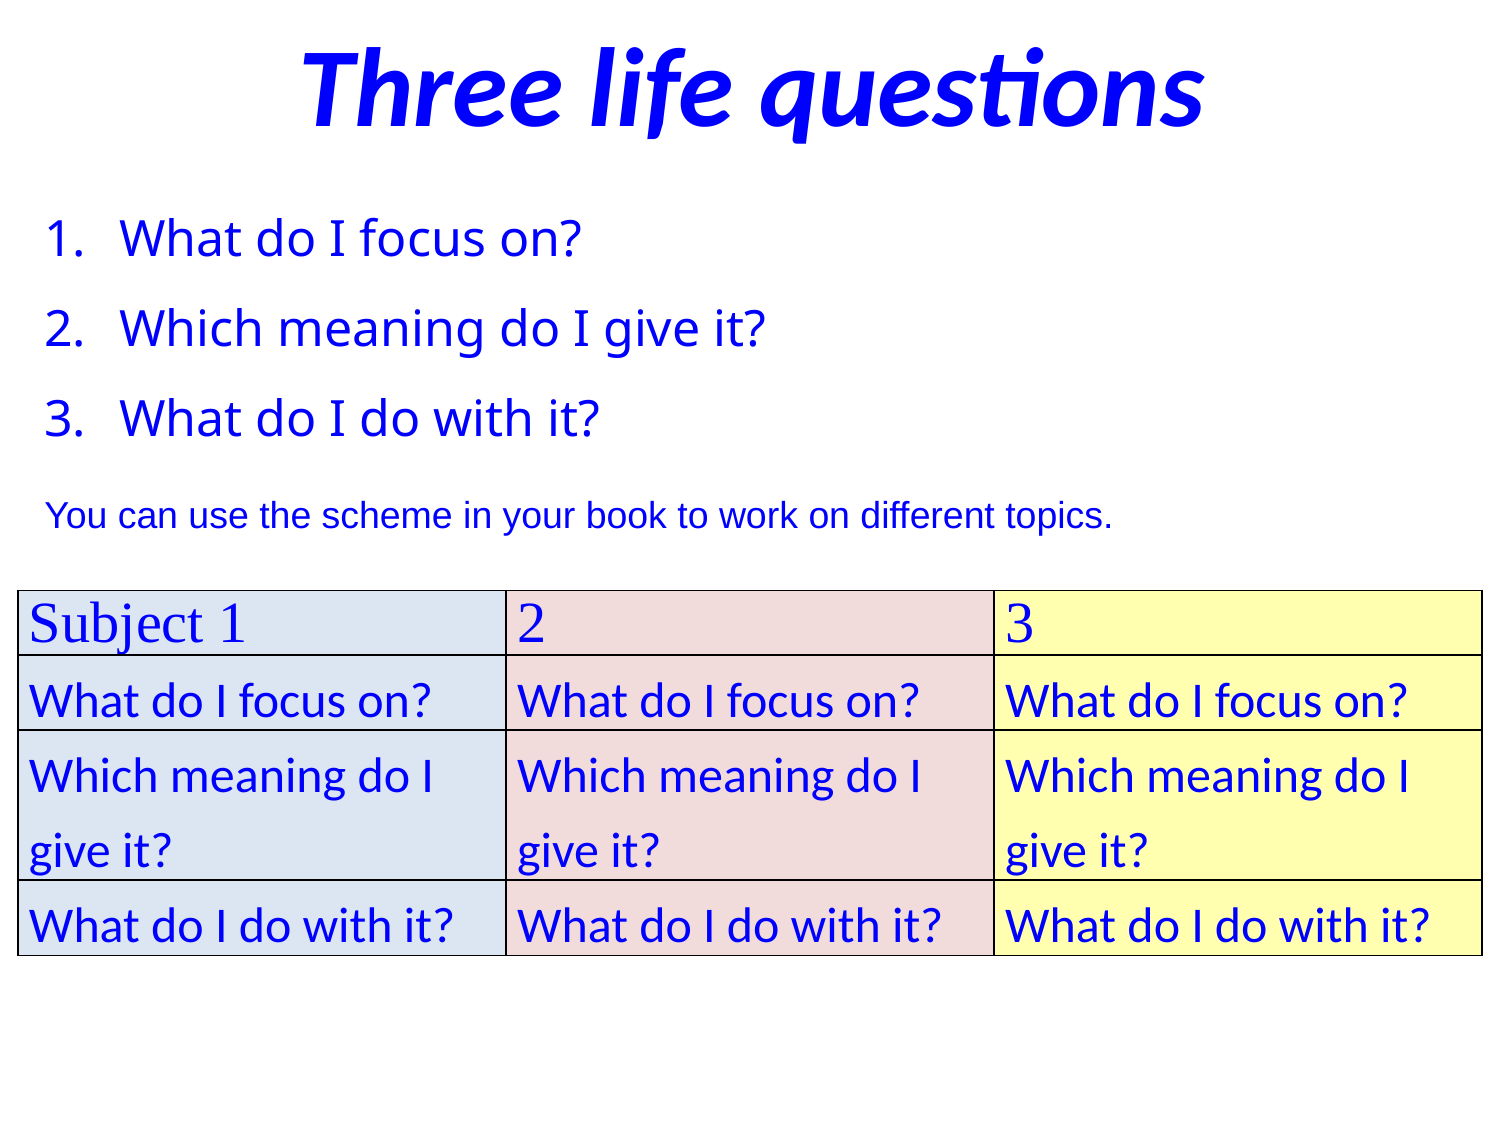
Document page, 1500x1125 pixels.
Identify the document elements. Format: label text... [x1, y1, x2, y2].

title Three life questions [76, 0, 1427, 163]
table_header 2 [507, 624, 993, 654]
table_cell What do I focus on? [507, 656, 993, 729]
table_cell What do I do with it? [507, 881, 993, 955]
table_cell What do I focus on? [19, 656, 505, 729]
table_header 3 [995, 624, 1481, 654]
table_cell Which meaning do I give it? [995, 731, 1481, 879]
table_header Subject 1 [19, 591, 505, 654]
table_cell What do I focus on? [995, 656, 1481, 729]
table_cell Which meaning do I give it? [19, 731, 505, 879]
table_cell What do I do with it? [995, 881, 1481, 955]
table_cell What do I do with it? [19, 881, 505, 955]
text_box What do I focus on? Which meaning do I give it? What do I do with it? You can use the scheme in your book to work on different topics. [29, 168, 1500, 624]
table_cell Which meaning do I give it? [507, 731, 993, 879]
